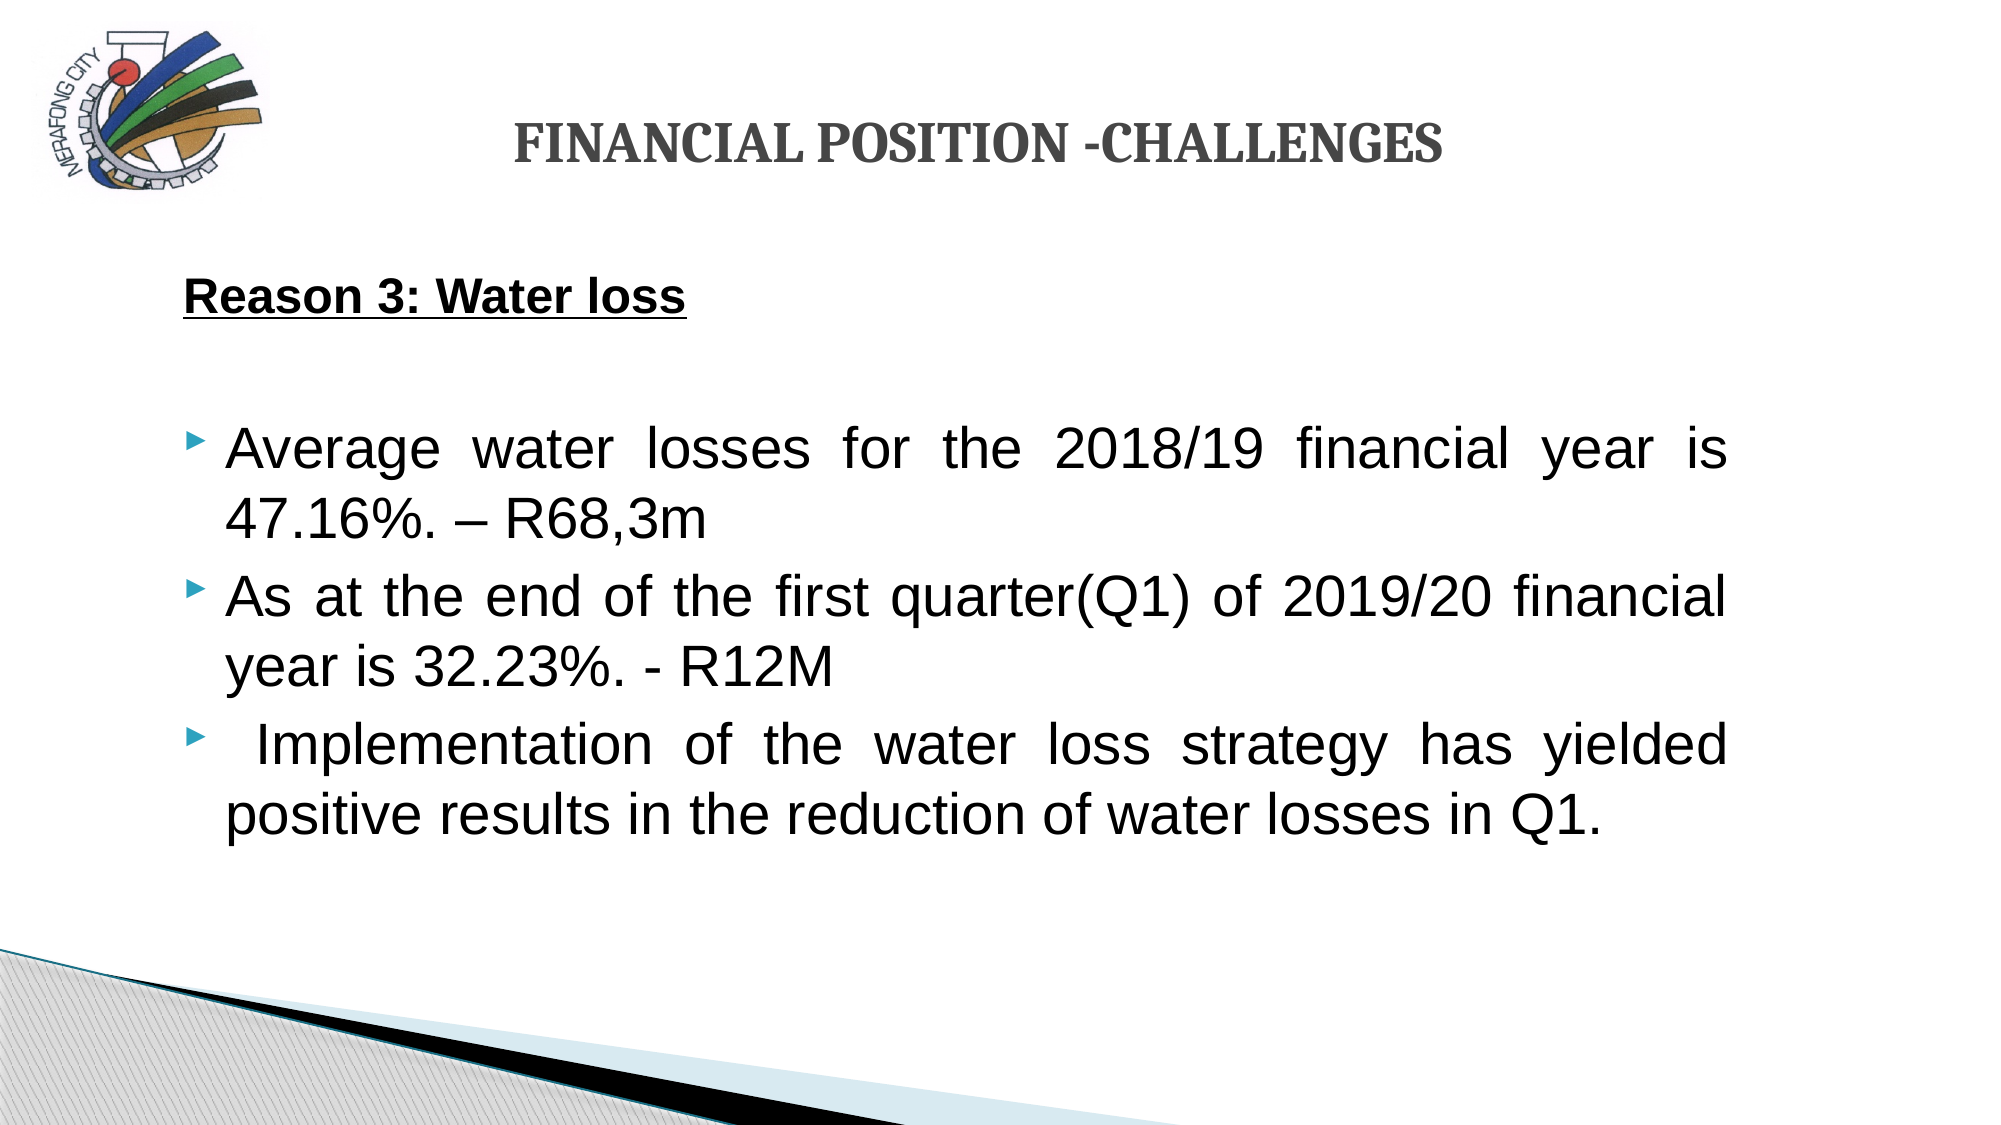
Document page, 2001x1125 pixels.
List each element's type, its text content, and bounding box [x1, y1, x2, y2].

title FINANCIAL POSITION -CHALLENGES [310, 45, 1900, 233]
picture [31, 21, 270, 204]
list Reason 3: Water loss Average water losses for the 2018/19 financial year is 47.16%. – R68,3m As at the end of the first quarter(Q1) of 2019/20 financial year is 32.23%. - R12M Implementation of the water loss strategy has yielded positive results in the reduction of water losses in Q1. [150, 188, 1746, 1110]
